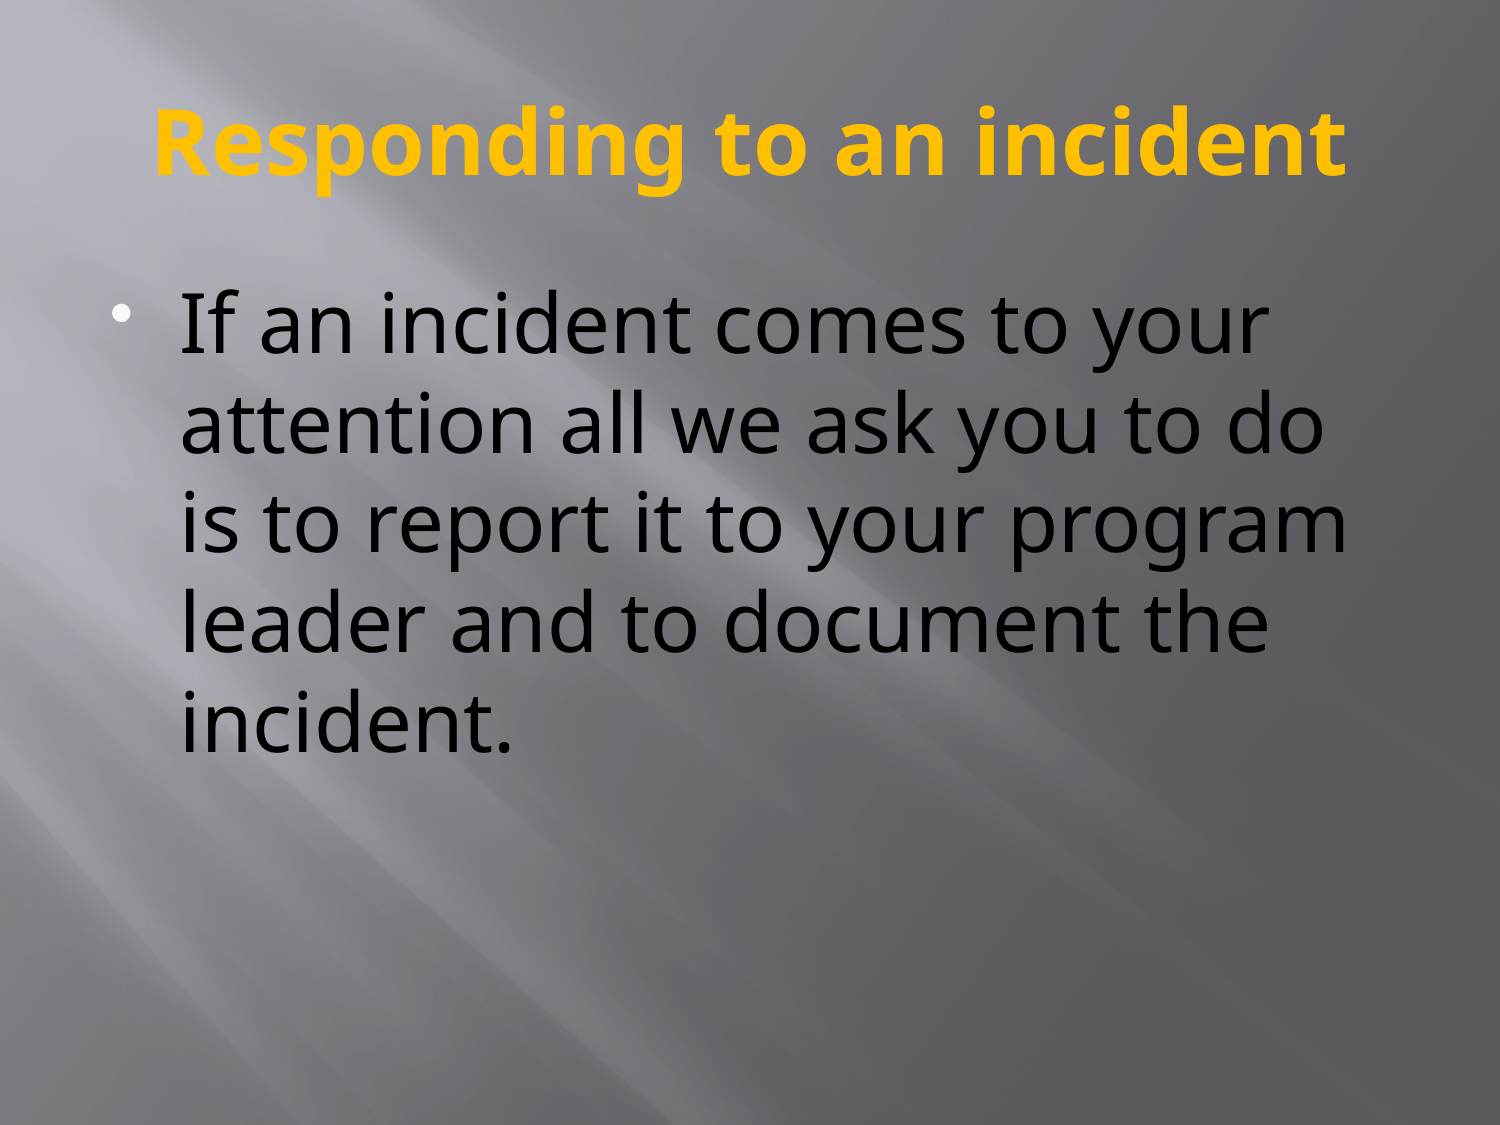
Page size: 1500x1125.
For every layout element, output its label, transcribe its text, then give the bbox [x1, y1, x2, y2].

list If an incident comes to your attention all we ask you to do is to report it to your program leader and to document the incident. [75, 262, 1425, 1035]
title Responding to an incident [75, 45, 1425, 233]
